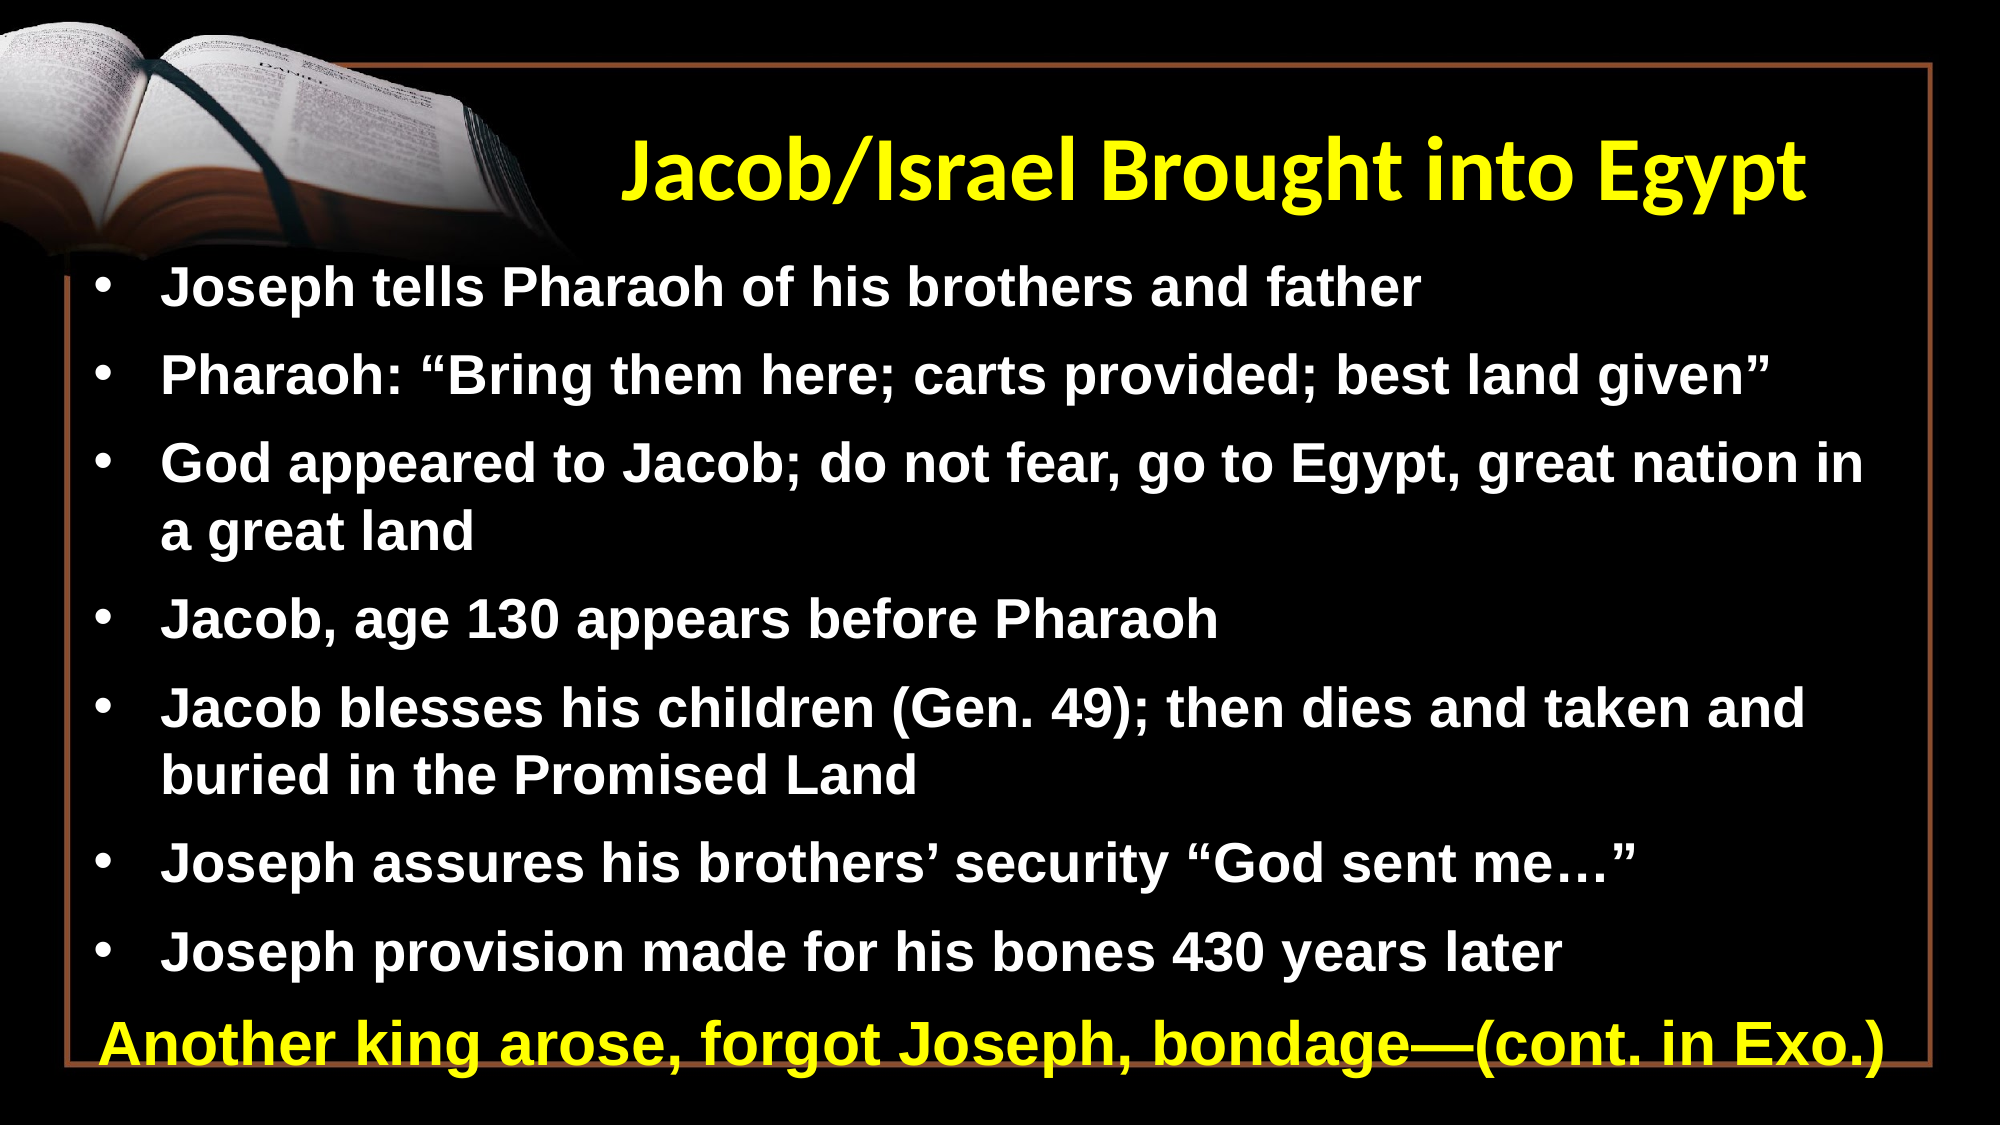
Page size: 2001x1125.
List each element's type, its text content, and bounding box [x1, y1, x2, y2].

picture [0, 0, 2000, 1125]
title Jacob/Israel Brought into Egypt [443, 49, 1989, 293]
text_box Joseph tells Pharaoh of his brothers and father Pharaoh: “Bring them here; carts provided; best land given” God appeared to Jacob; do not fear, go to Egypt, great nation in a great land Jacob, age 130 appears before Pharaoh Jacob blesses his children (Gen. 49); then dies and taken and buried in the Promised Land Joseph assures his brothers’ security “God sent me…” Joseph provision made for his bones 430 years later Another king arose, forgot Joseph, bondage—(cont. in Exo.) [60, 242, 1908, 1086]
